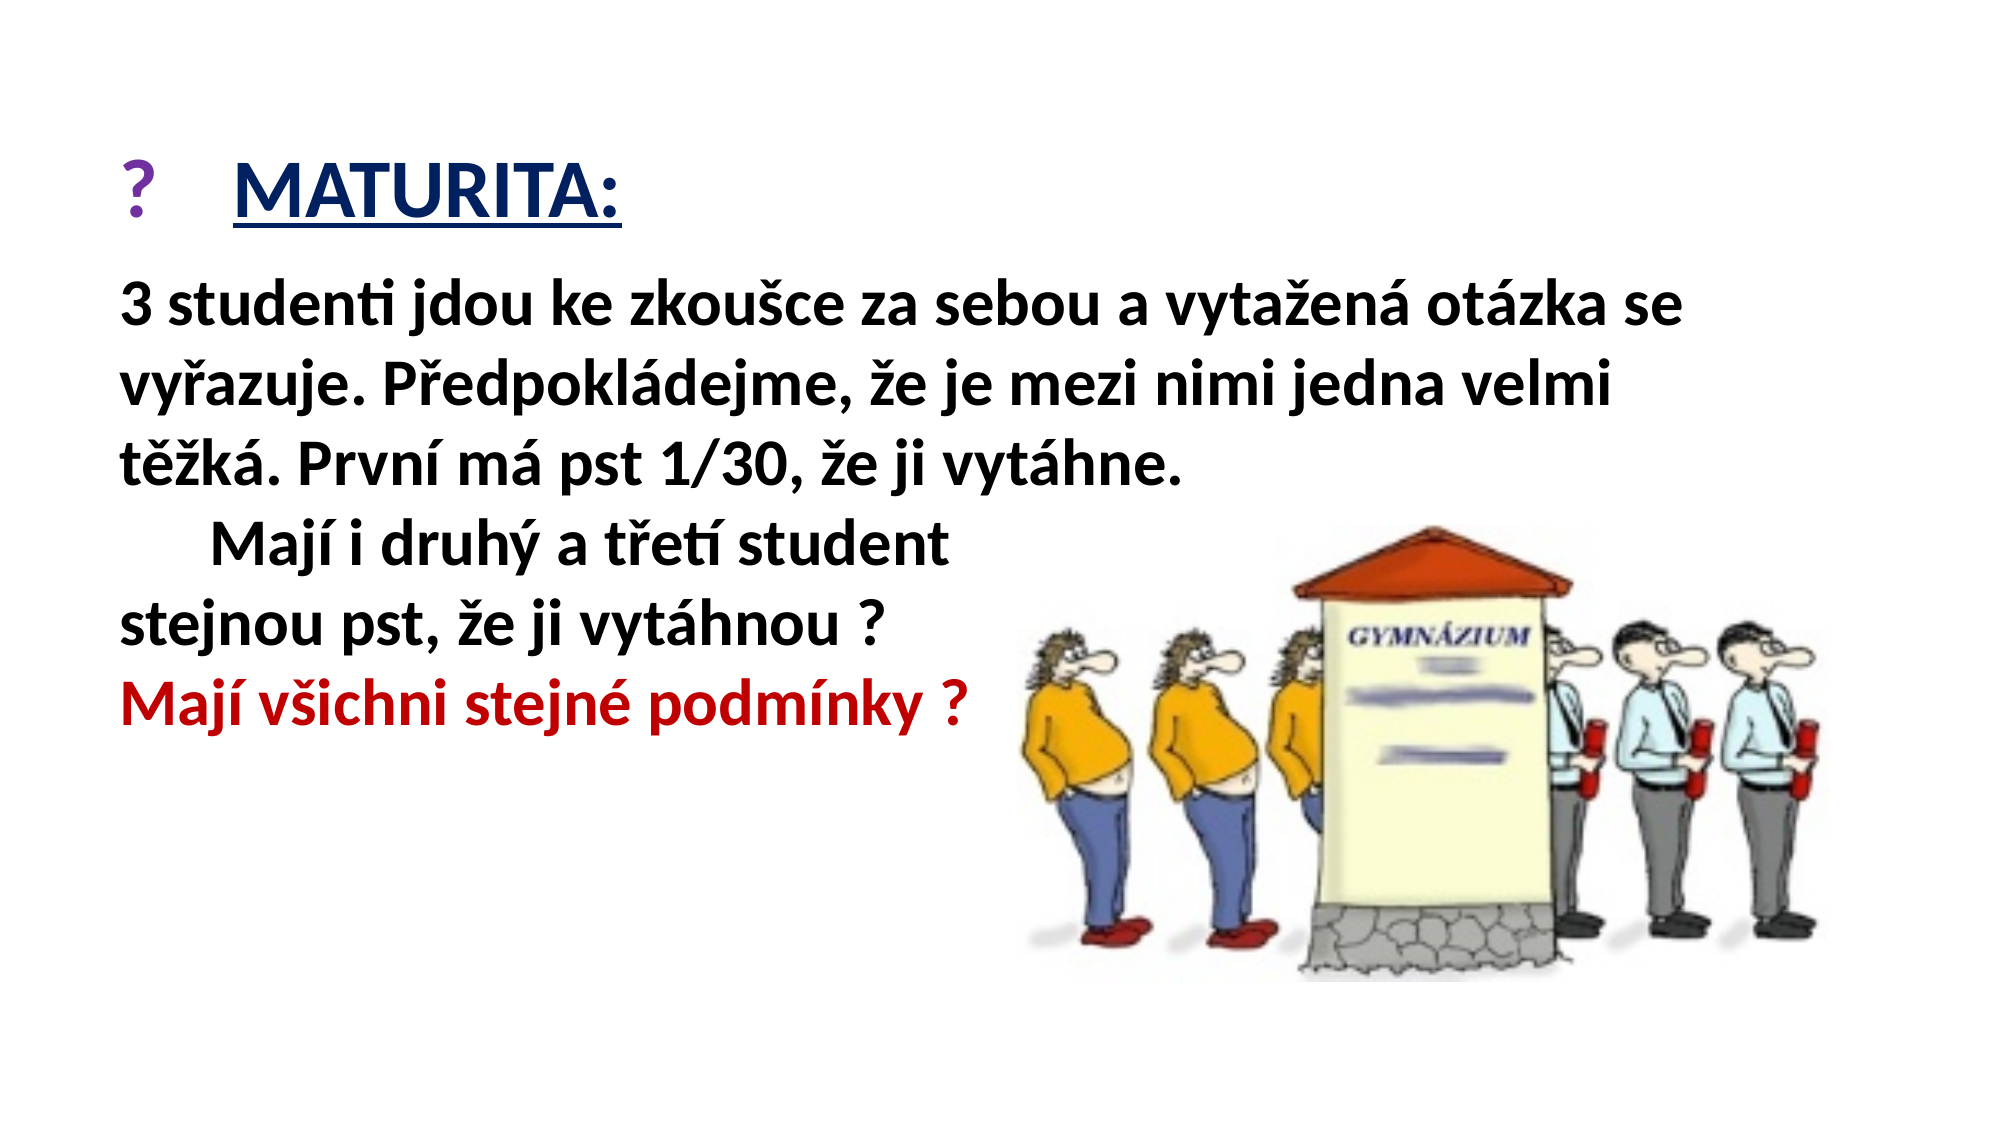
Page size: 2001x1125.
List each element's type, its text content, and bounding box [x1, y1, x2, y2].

picture [1017, 524, 1830, 982]
text_box ? MATURITA: 3 studenti jdou ke zkoušce za sebou a vytažená otázka se vyřazuje. Předpokládejme, že je mezi nimi jedna velmi těžká. První má pst 1/30, že ji vytáhne. Mají i druhý a třetí student stejnou pst, že ji vytáhnou ? Mají všichni stejné podmínky ? [89, 126, 1761, 747]
